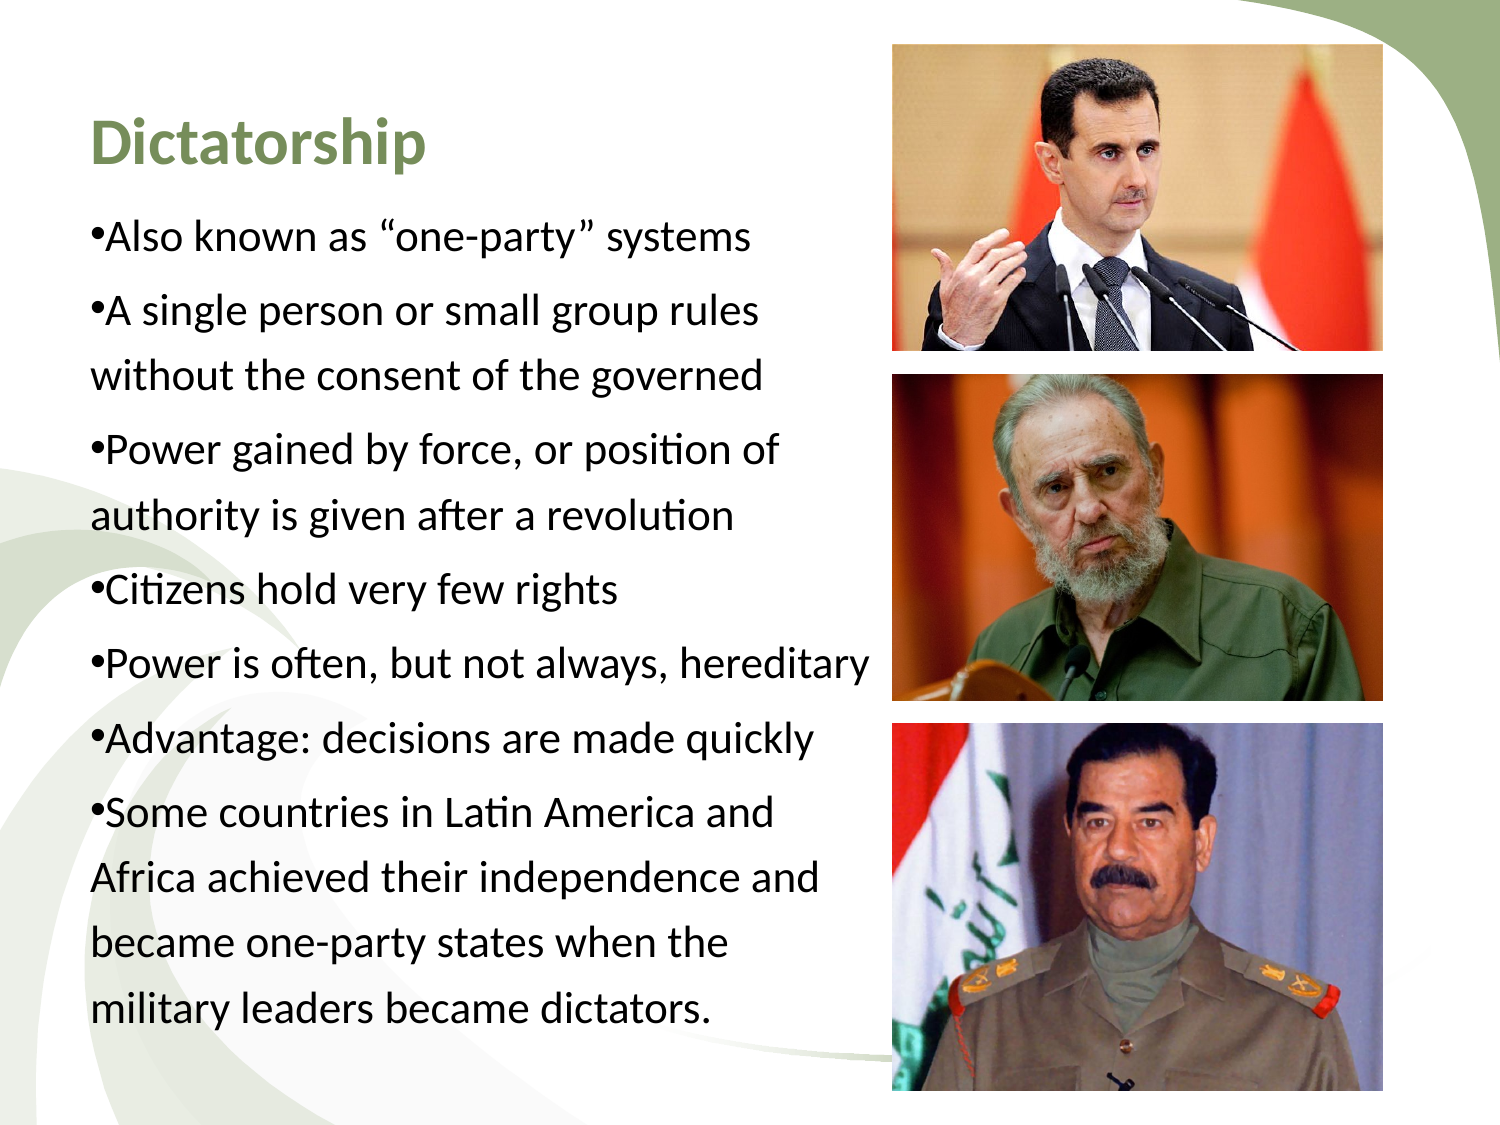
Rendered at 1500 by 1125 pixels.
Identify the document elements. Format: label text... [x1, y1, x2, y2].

picture [892, 374, 1383, 701]
title Dictatorship [75, 44, 569, 187]
picture [892, 44, 1383, 352]
list Also known as “one-party” systems A single person or small group rules without the consent of the governed Power gained by force, or position of authority is given after a revolution Citizens hold very few rights Power is often, but not always, hereditary Advantage: decisions are made quickly Some countries in Latin America and Africa achieved their independence and became one-party states when the military leaders became dictators. [75, 187, 893, 1075]
picture [892, 722, 1383, 1091]
